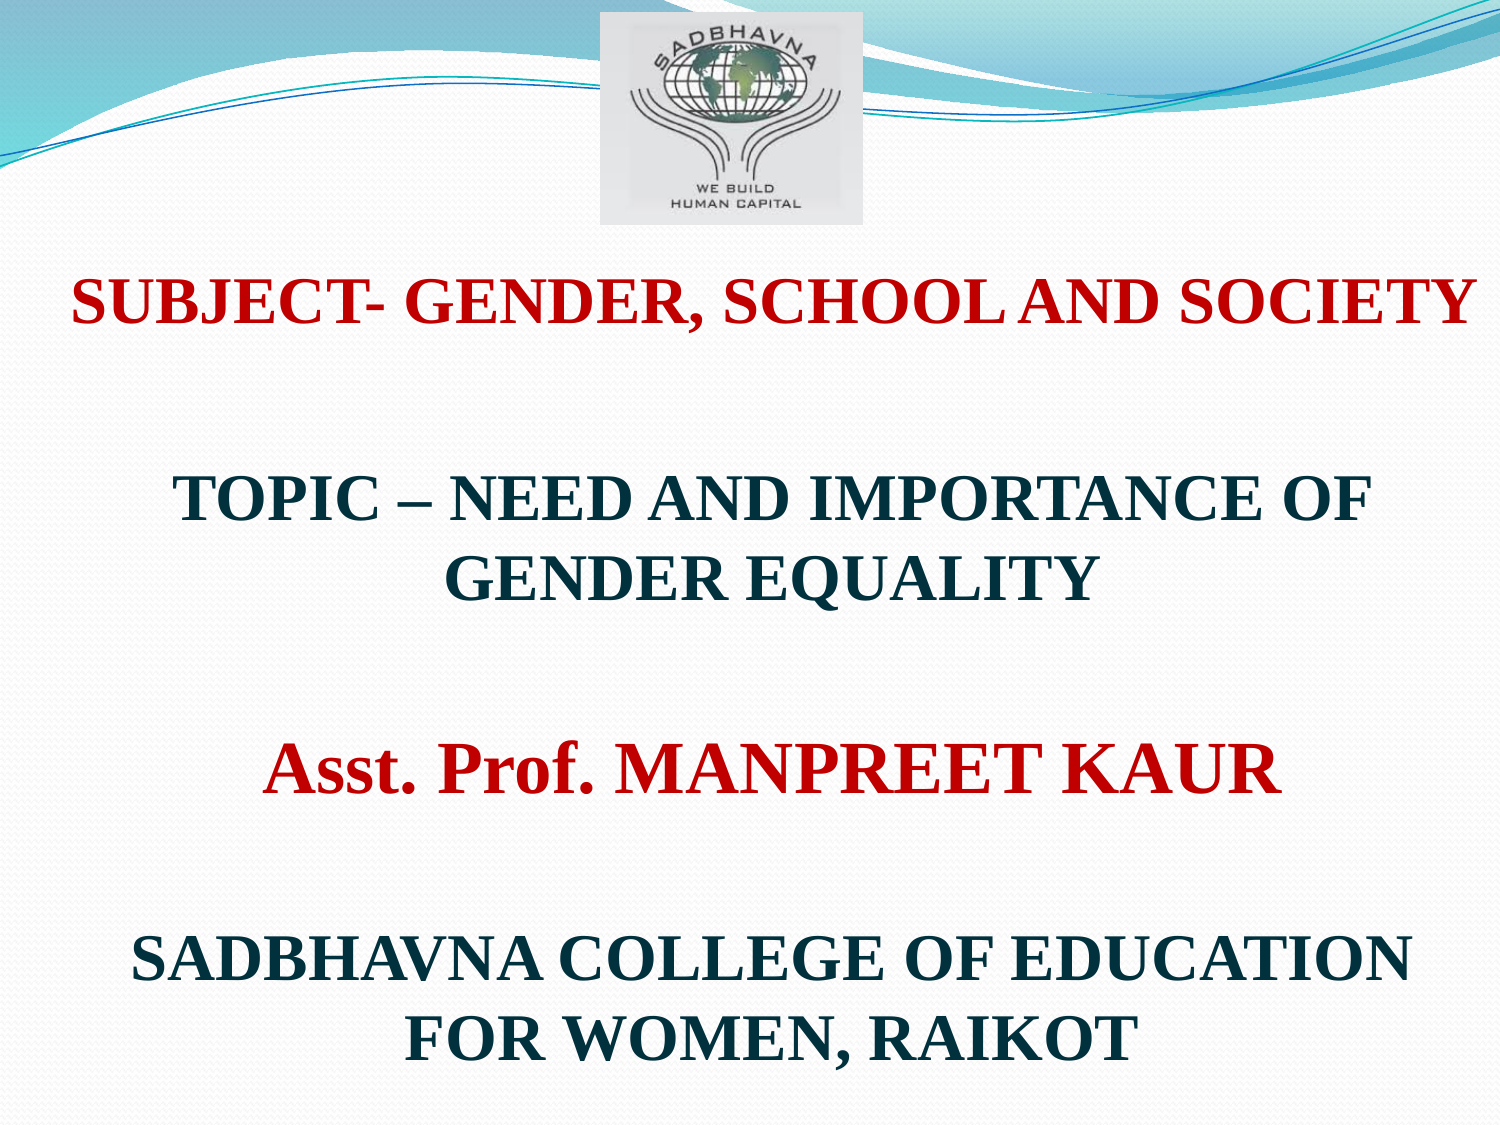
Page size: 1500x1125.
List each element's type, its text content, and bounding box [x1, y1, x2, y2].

picture [599, 12, 863, 226]
list SUBJECT- GENDER, SCHOOL AND SOCIETY TOPIC – NEED AND IMPORTANCE OF GENDER EQUALITY Asst. Prof. MANPREET KAUR SADBHAVNA COLLEGE OF EDUCATION FOR WOMEN, RAIKOT [0, 249, 1500, 1082]
